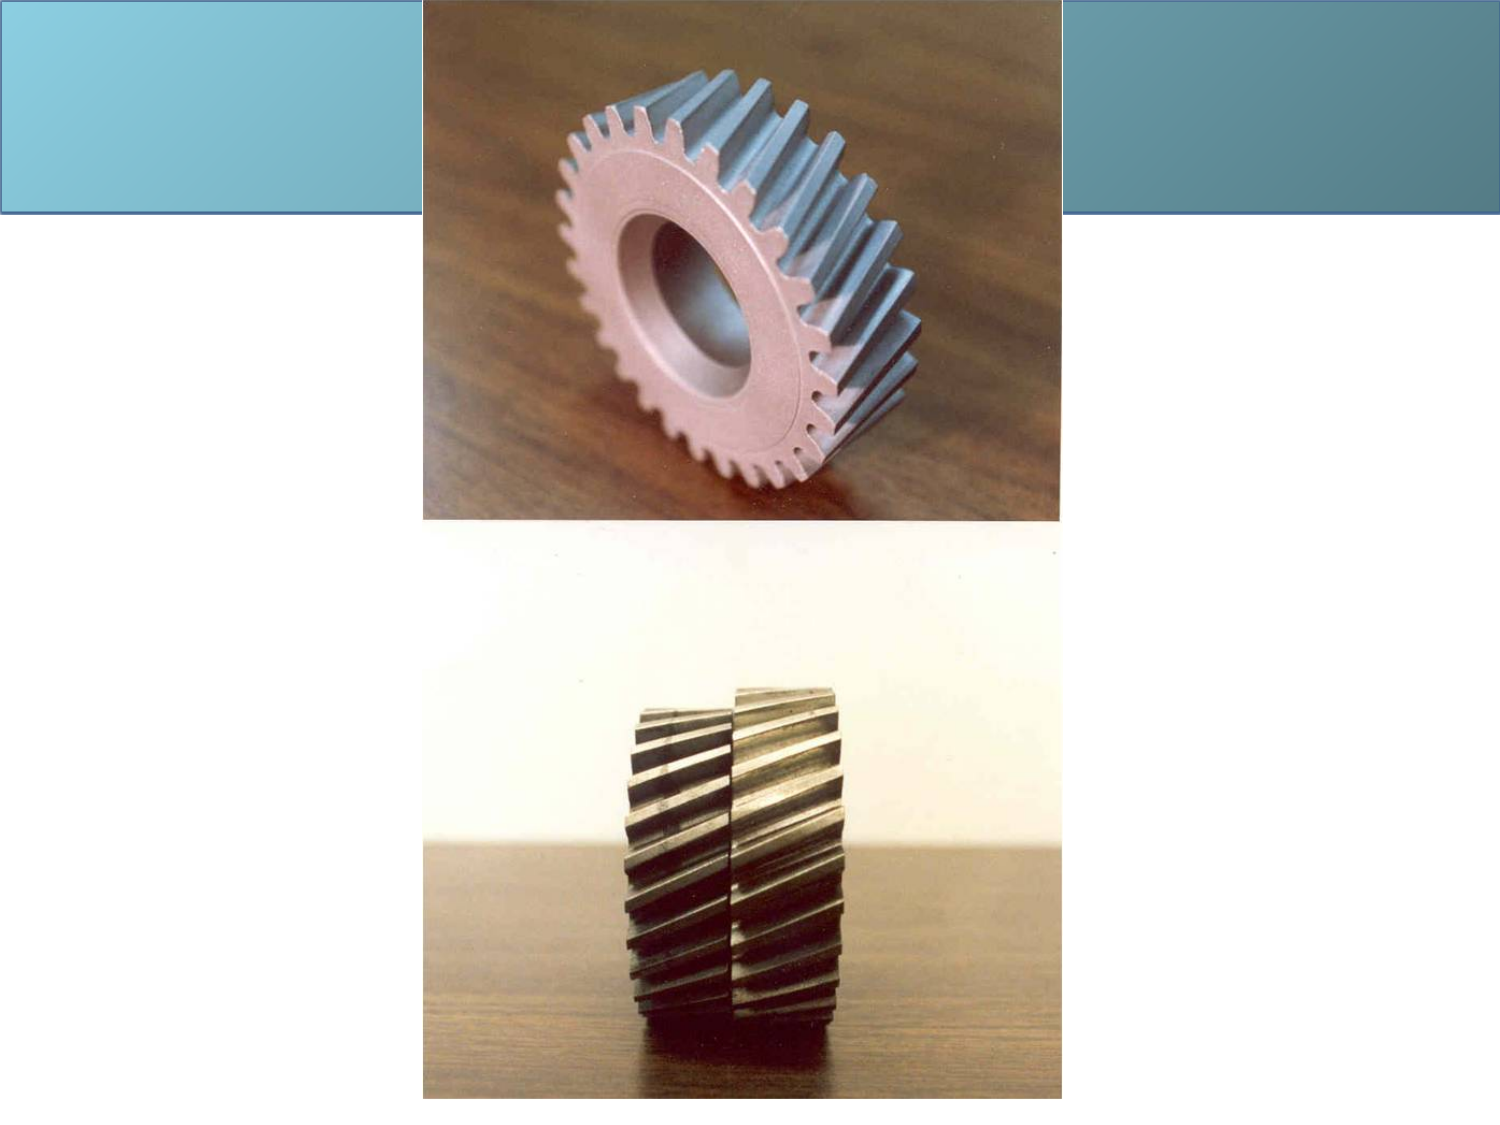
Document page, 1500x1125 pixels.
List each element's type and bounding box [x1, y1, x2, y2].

picture [422, 0, 1063, 1101]
